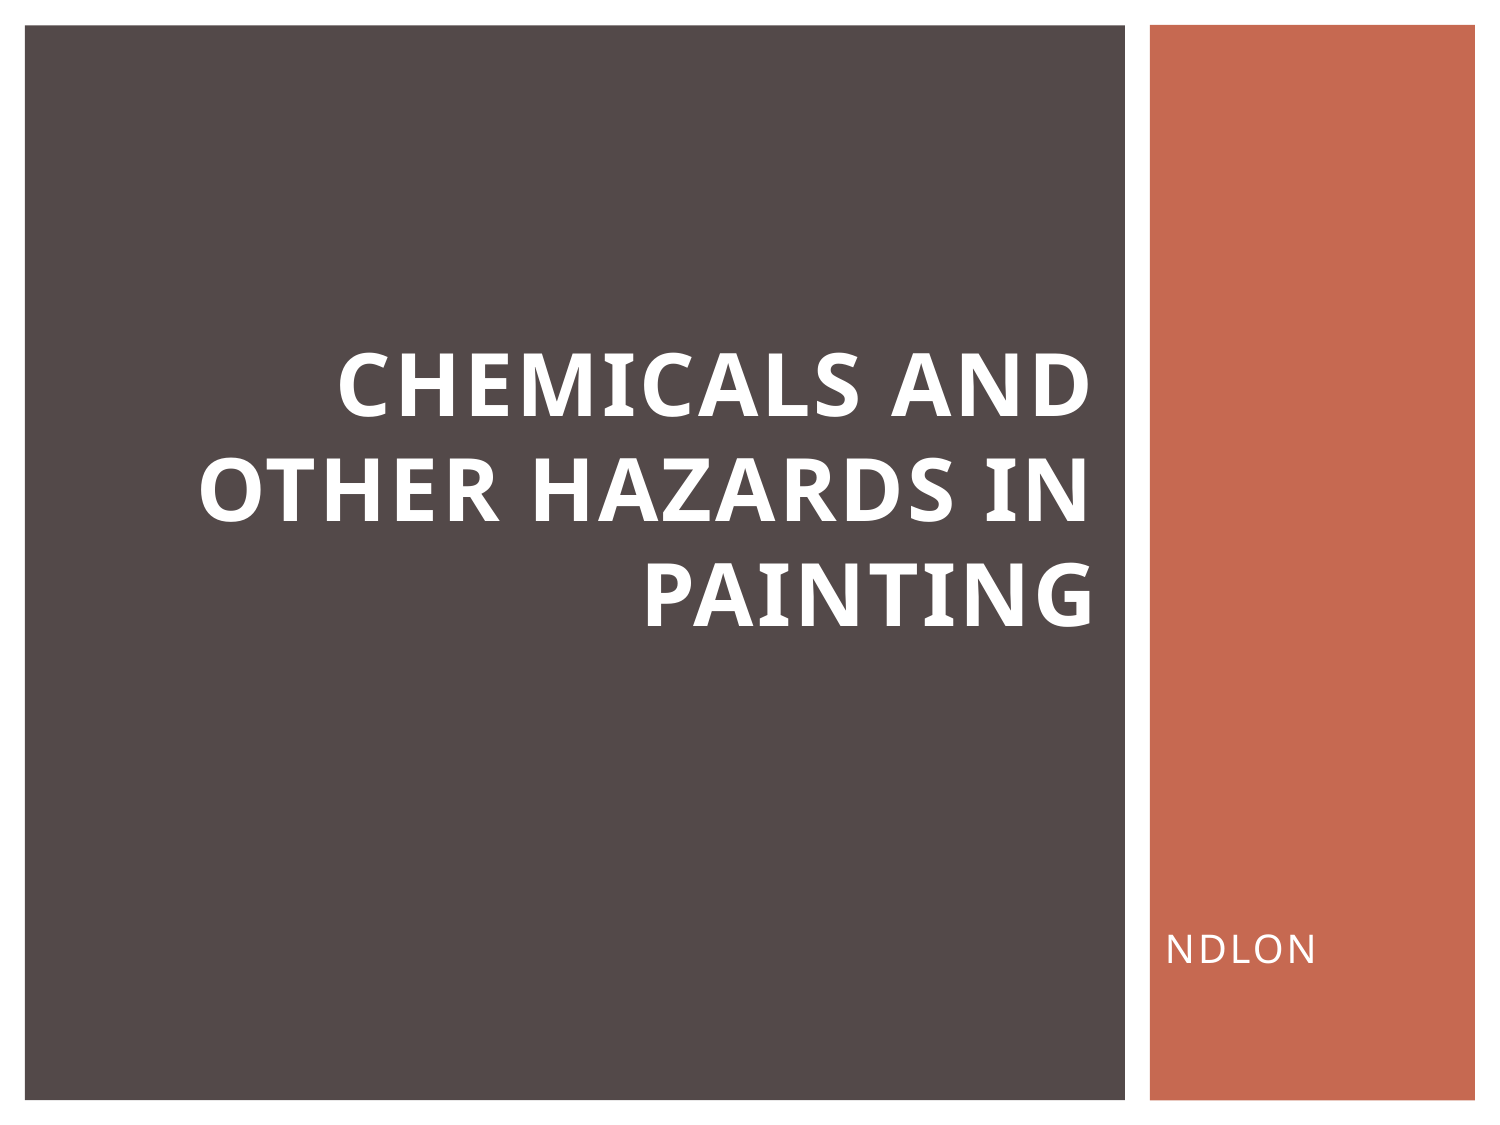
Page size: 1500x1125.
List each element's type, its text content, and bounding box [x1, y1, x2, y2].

subtitle NDLON [1149, 797, 1475, 1098]
title Chemicals and Other Hazards in Painting [75, 336, 1113, 637]
